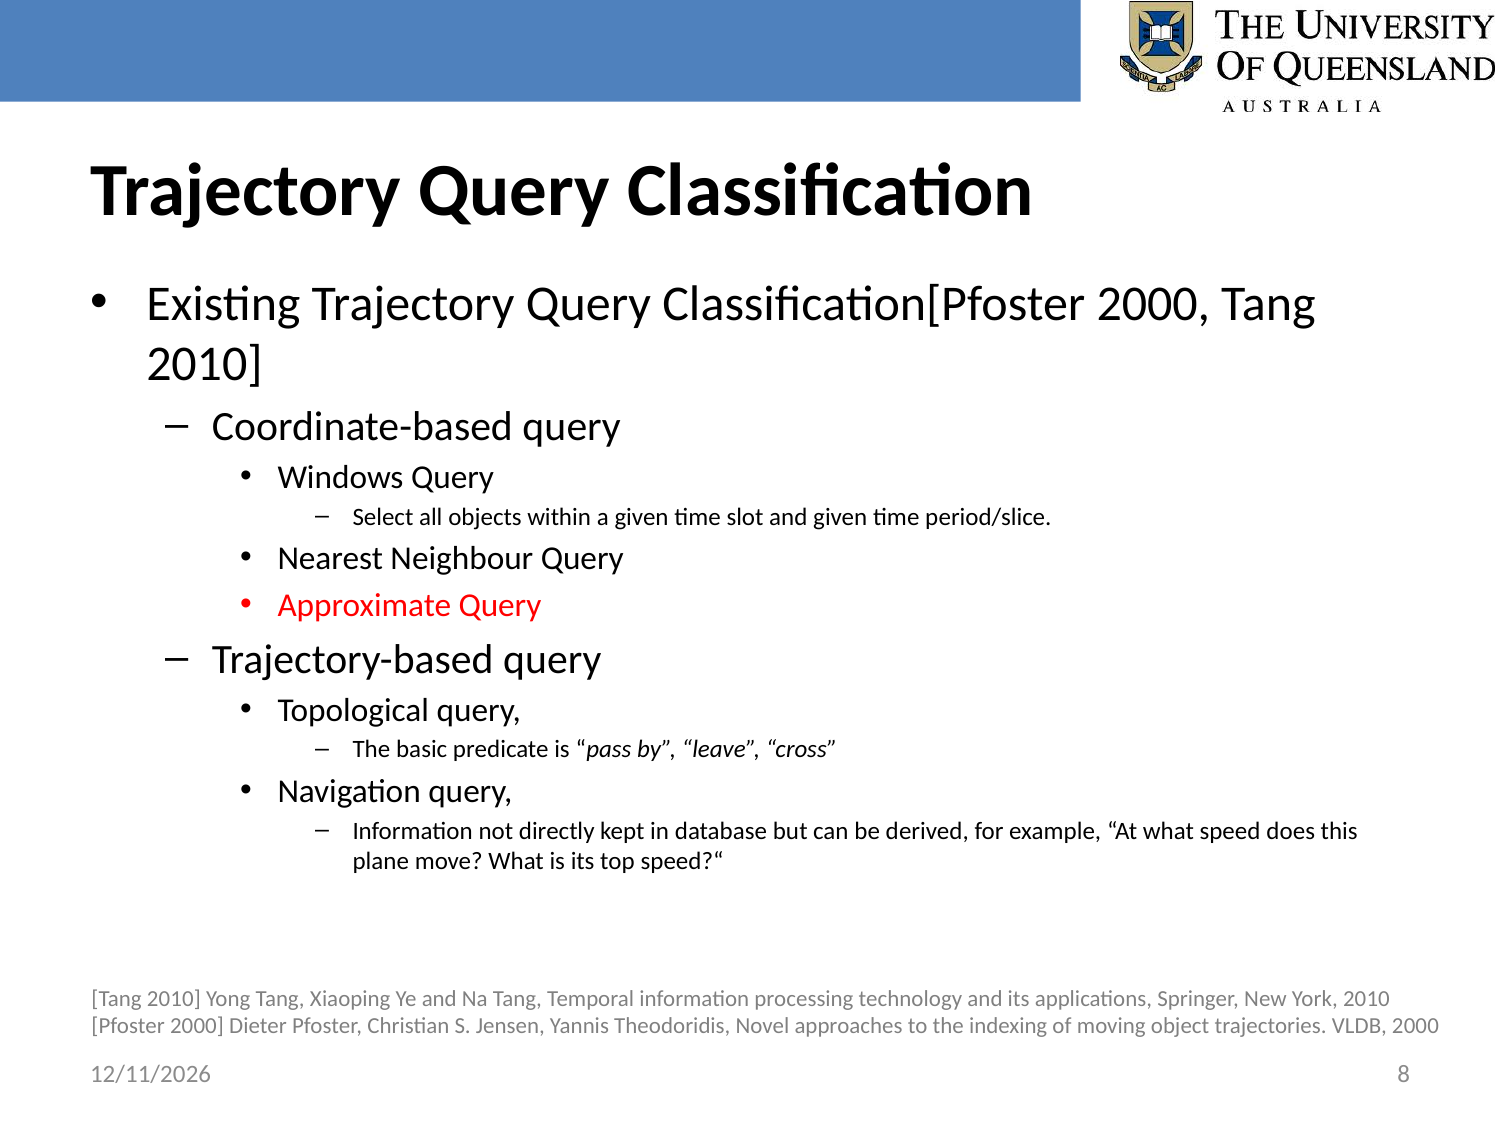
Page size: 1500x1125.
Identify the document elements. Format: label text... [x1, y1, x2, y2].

slide_number 8 [1074, 1046, 1425, 1103]
title Trajectory Query Classification [75, 91, 1425, 262]
text_box [Tang 2010] Yong Tang, Xiaoping Ye and Na Tang, Temporal information processing technology and its applications, Springer, New York, 2010 [Pfoster 2000] Dieter Pfoster, Christian S. Jensen, Yannis Theodoridis, Novel approaches to the indexing of moving object trajectories. VLDB, 2000 [76, 975, 1459, 1046]
picture [1120, 1, 1495, 113]
text_box [0, 0, 1083, 104]
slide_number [75, 1042, 425, 1103]
list Existing Trajectory Query Classification[Pfoster 2000, Tang 2010] Coordinate-based query Windows Query Select all objects within a given time slot and given time period/slice. Nearest Neighbour Query Approximate Query Trajectory-based query Topological query, The basic predicate is “pass by”, “leave”, “cross” Navigation query, Information not directly kept in database but can be derived, for example, “At what speed does this plane move? What is its top speed?“ [75, 262, 1425, 1005]
